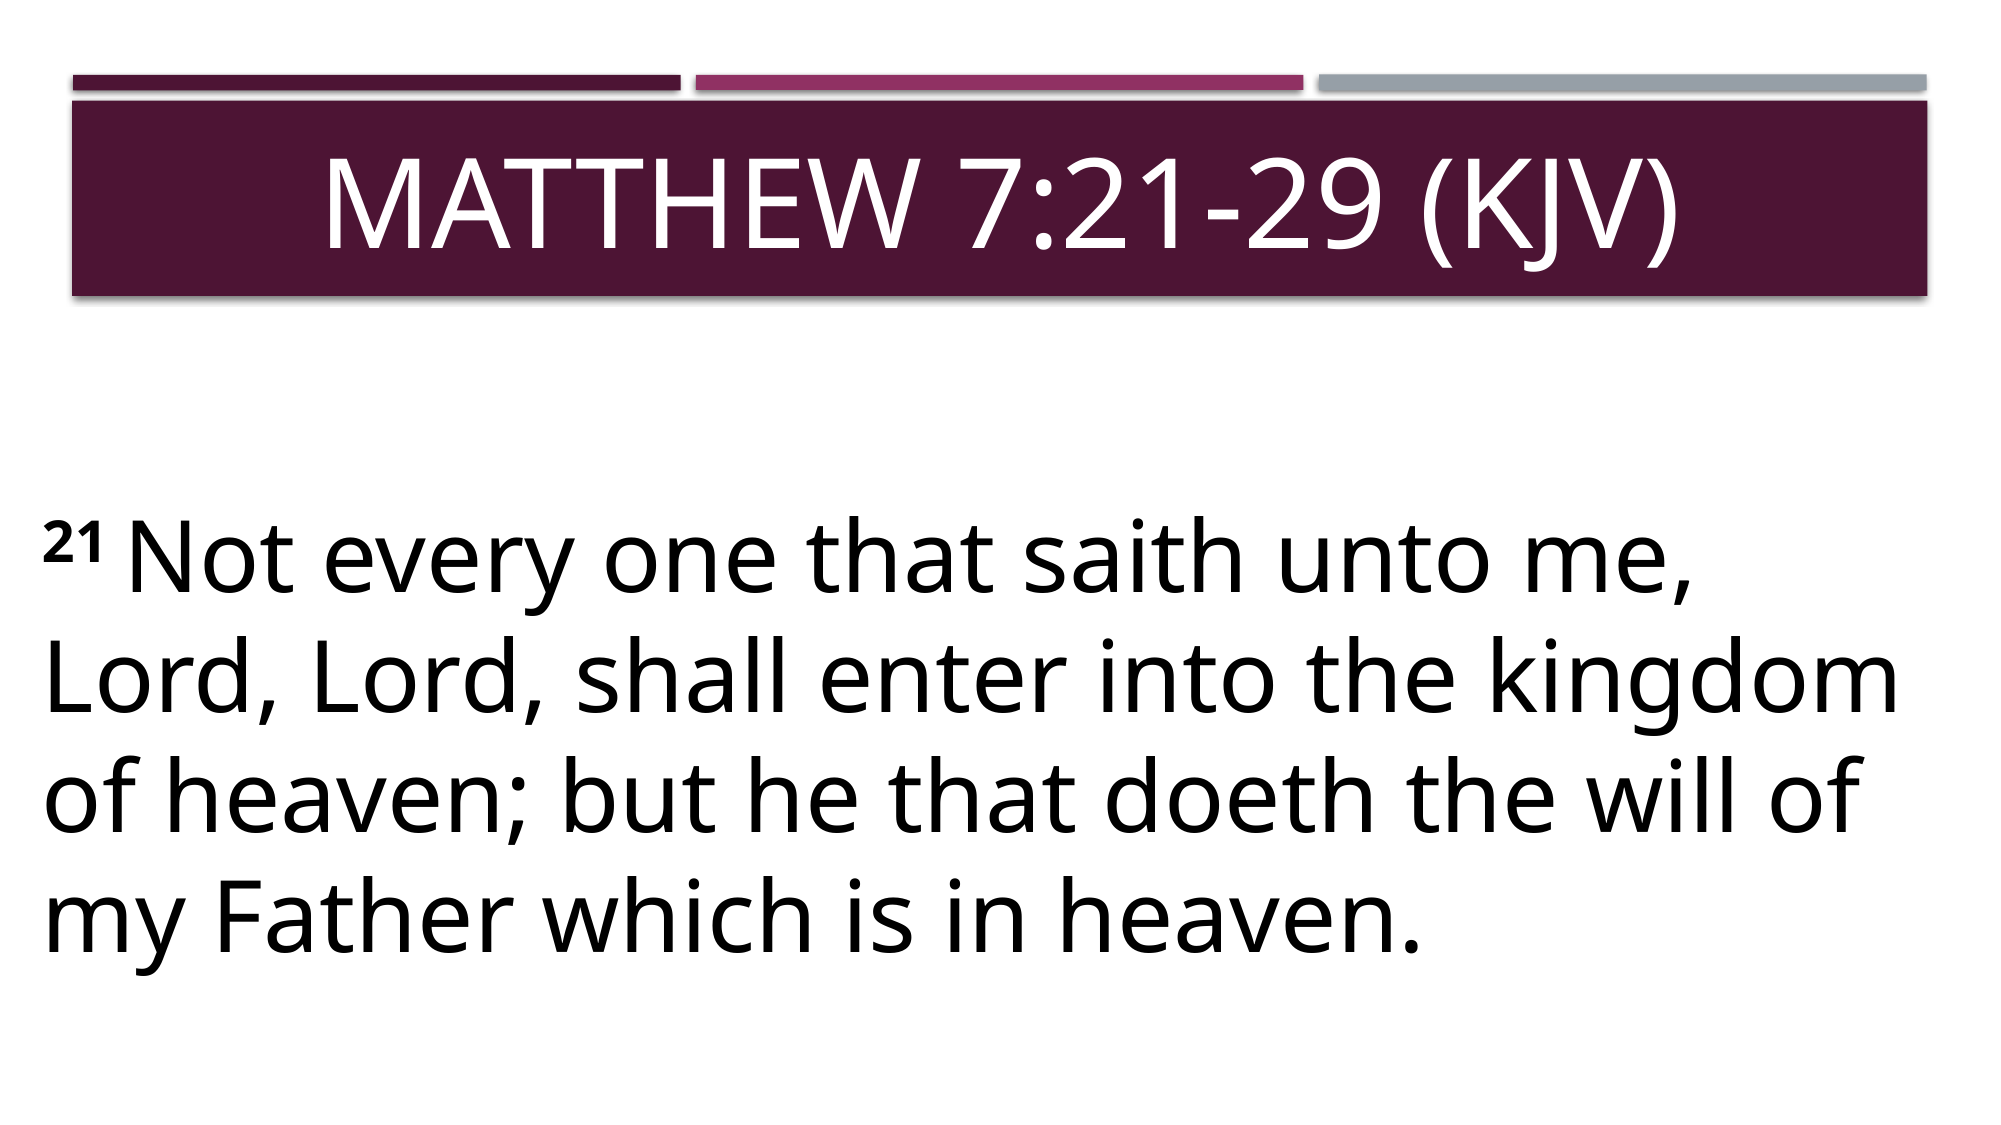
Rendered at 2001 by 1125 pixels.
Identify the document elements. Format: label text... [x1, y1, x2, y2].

title Matthew 7:21-29 (KJV) [95, 115, 1905, 282]
list 21 Not every one that saith unto me, Lord, Lord, shall enter into the kingdom of heaven; but he that doeth the will of my Father which is in heaven. [26, 357, 1979, 1108]
